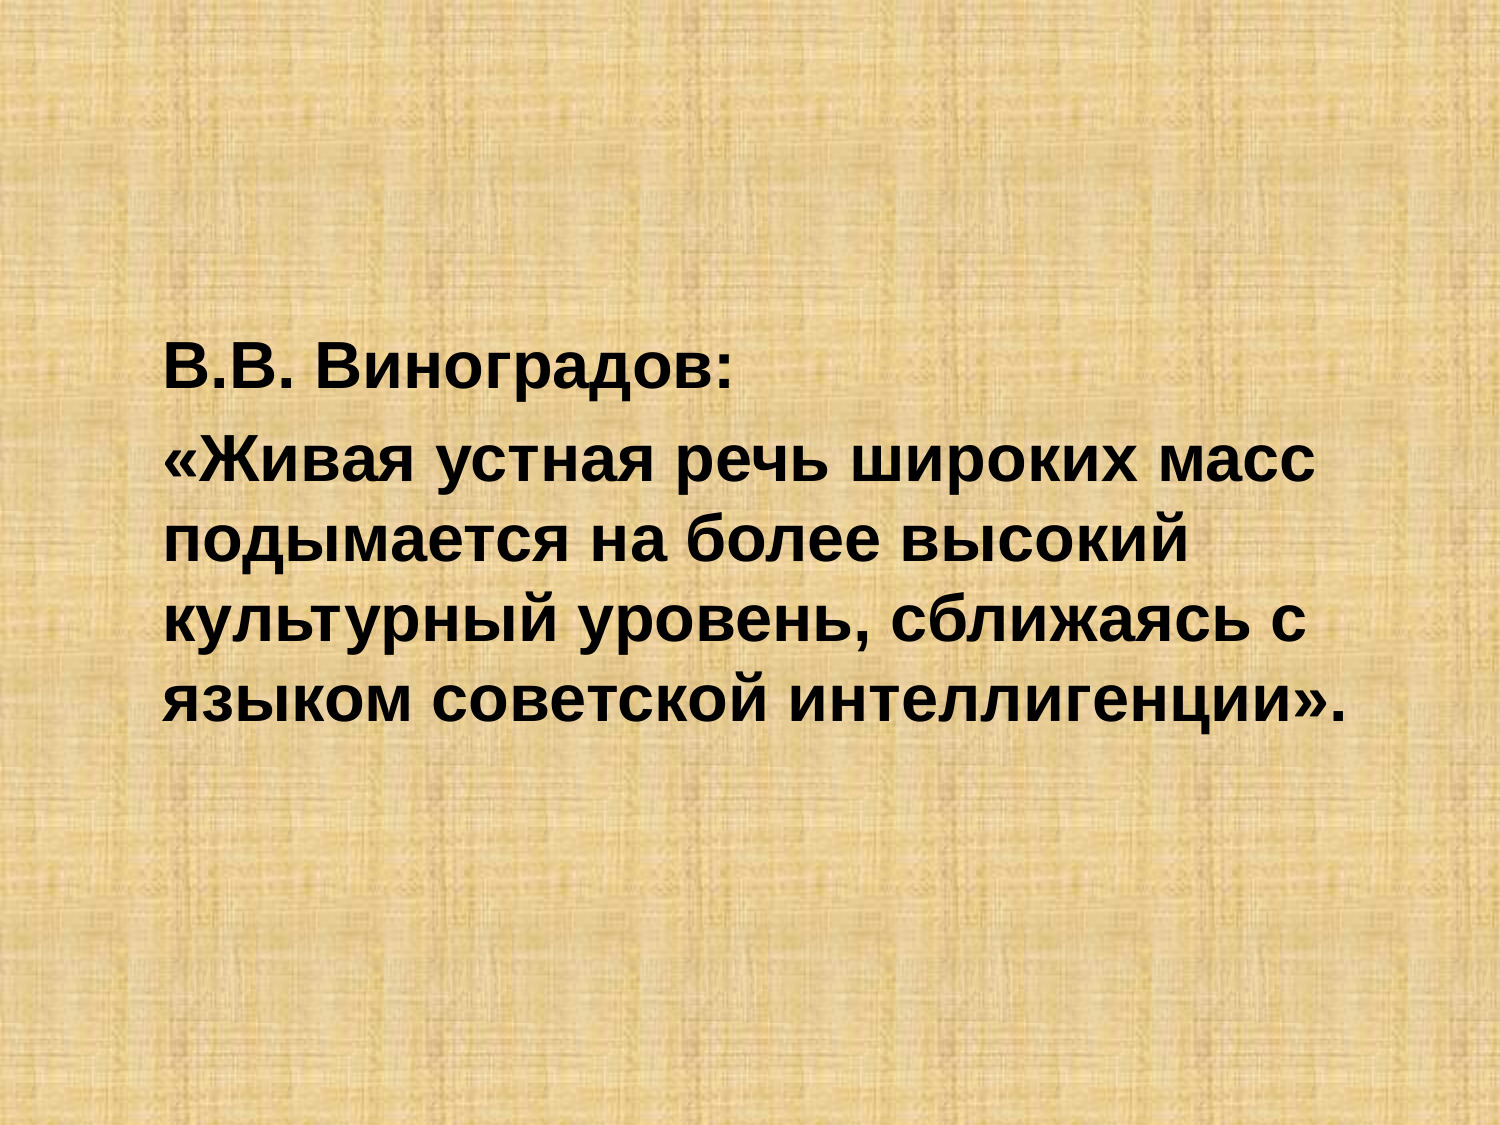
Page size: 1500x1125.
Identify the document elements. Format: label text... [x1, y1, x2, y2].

subtitle В.В. Виноградов: «Живая устная речь широких масс подымается на более высокий культурный уровень, сближаясь с языком советской интеллигенции». [147, 314, 1388, 1125]
picture [0, 0, 1500, 1125]
